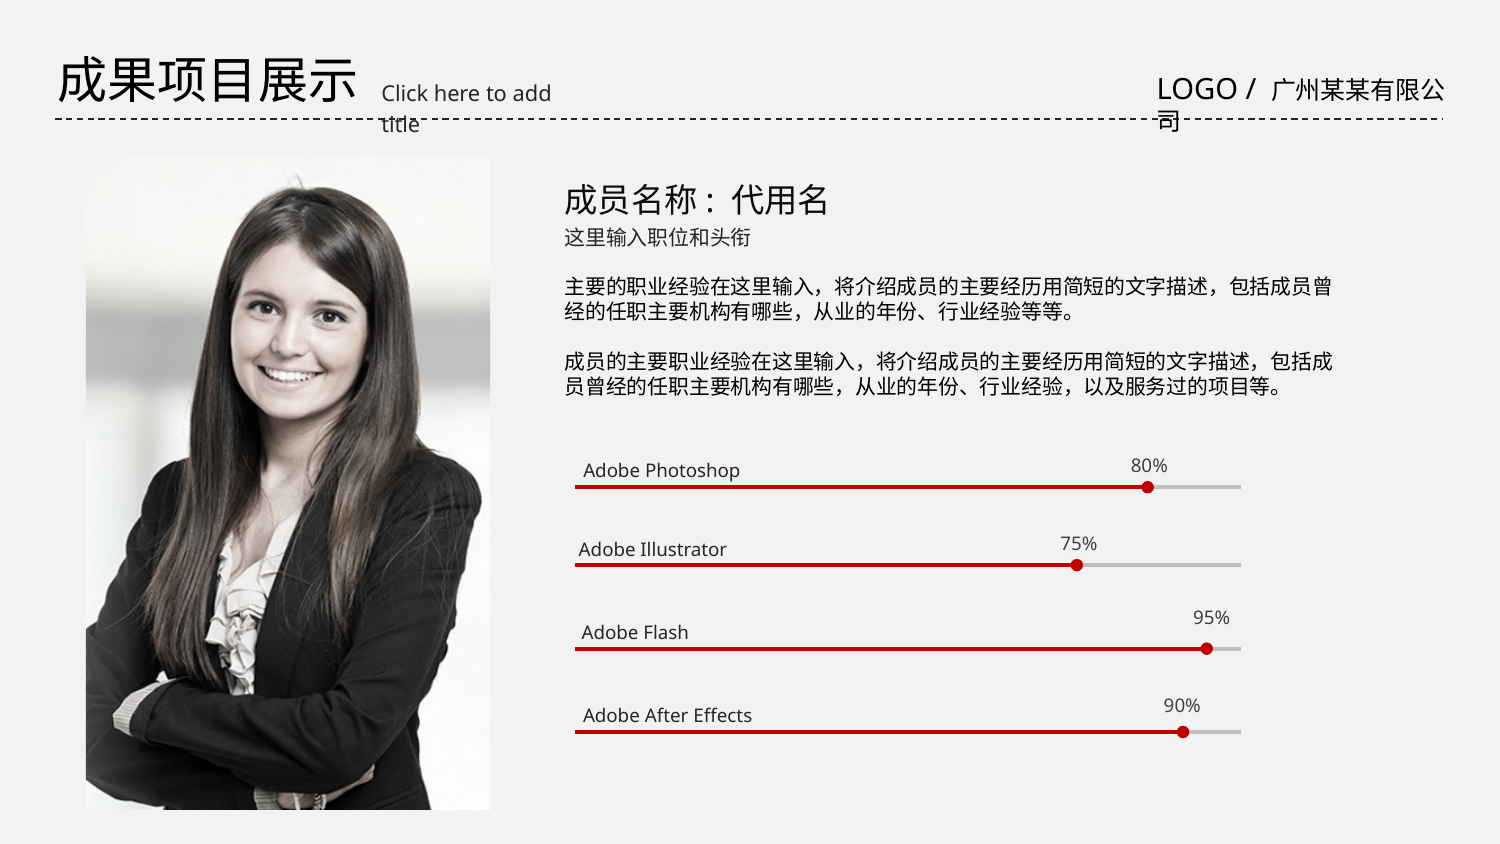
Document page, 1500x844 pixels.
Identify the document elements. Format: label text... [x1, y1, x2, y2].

text_box [85, 157, 491, 811]
text_box 成果项目展示 [43, 41, 392, 117]
text_box Click here to add title [366, 66, 607, 118]
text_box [563, 446, 1245, 735]
text_box Click here to add title [366, 120, 607, 145]
text_box 成员名称: 代用名 这里输入职位和头衔 主要的职业经验在这里输入，将介绍成员的主要经历用简短的文字描述，包括成员曾经的任职主要机构有哪些，从业的年份、行业经验等等。 成员的主要职业经验在这里输入，将介绍成员的主要经历用简短的文字描述，包括成员曾经的任职主要机构有哪些，从业的年份、行业经验，以及服务过的项目等。 [549, 163, 1350, 432]
text_box LOGO / 广州某某有限公司 [1141, 63, 1467, 143]
